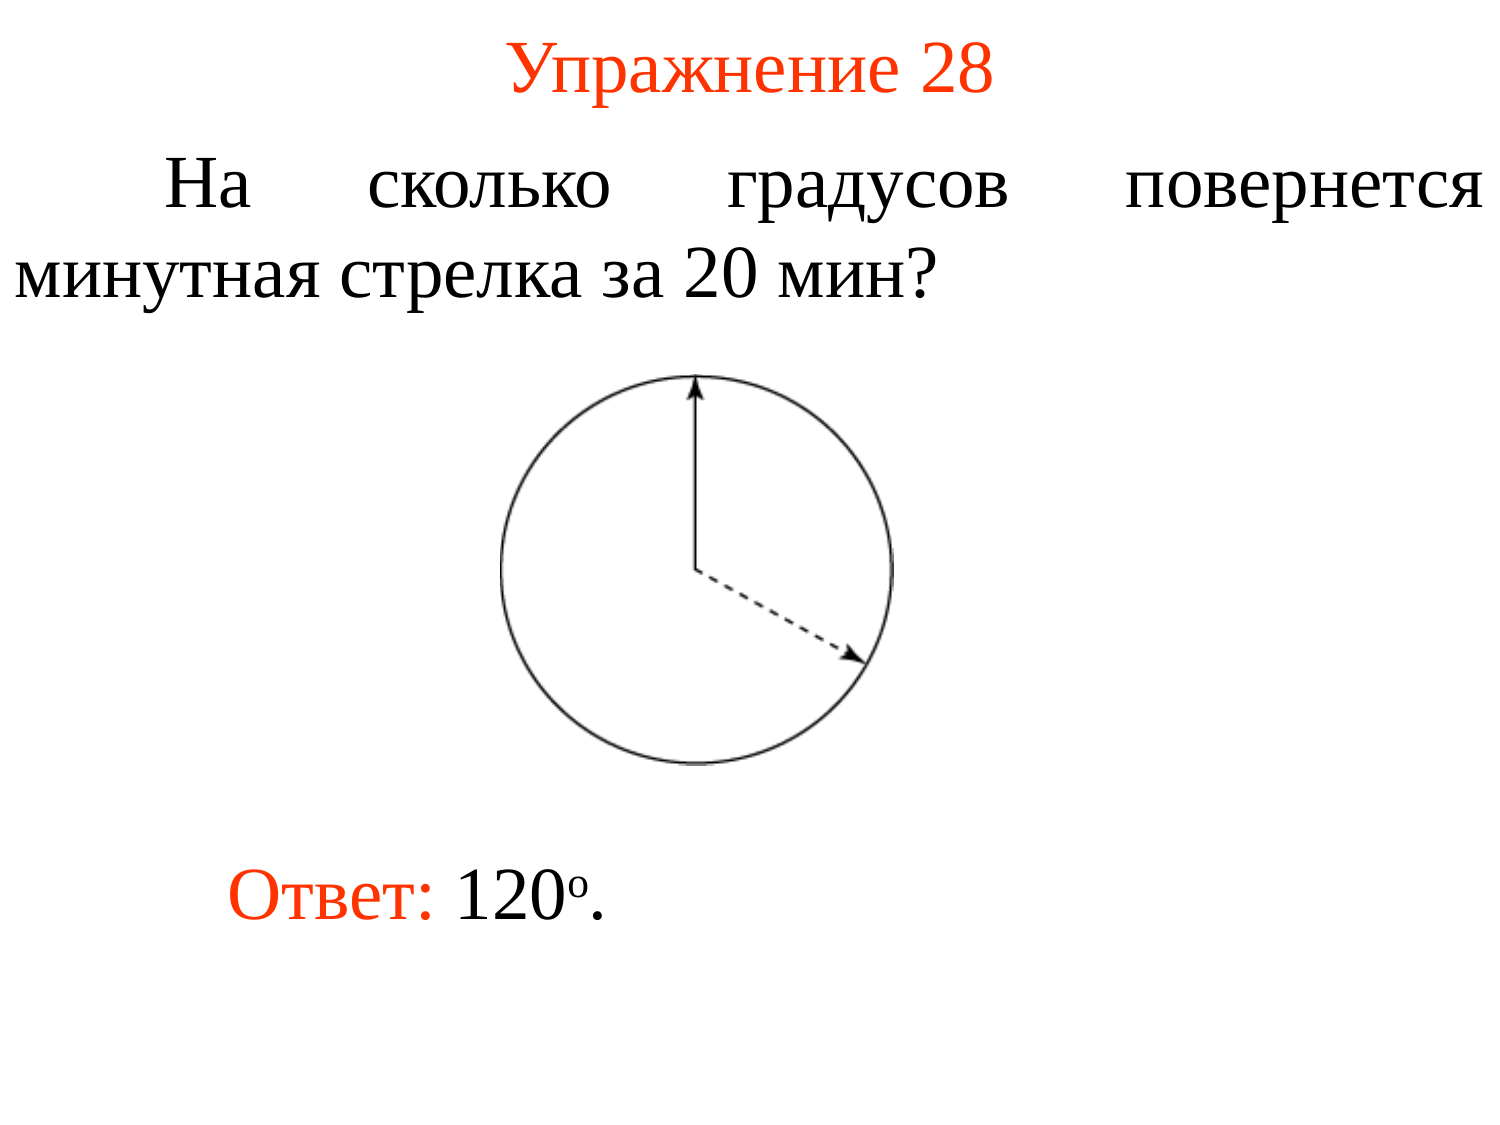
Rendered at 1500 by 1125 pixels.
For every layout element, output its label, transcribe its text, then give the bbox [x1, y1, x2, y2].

picture [499, 374, 894, 766]
title Упражнение 28 [112, 24, 1388, 100]
text_box Ответ: 120о. [212, 837, 713, 943]
text_box На сколько градусов повернется минутная стрелка за 20 мин? [0, 124, 1500, 320]
